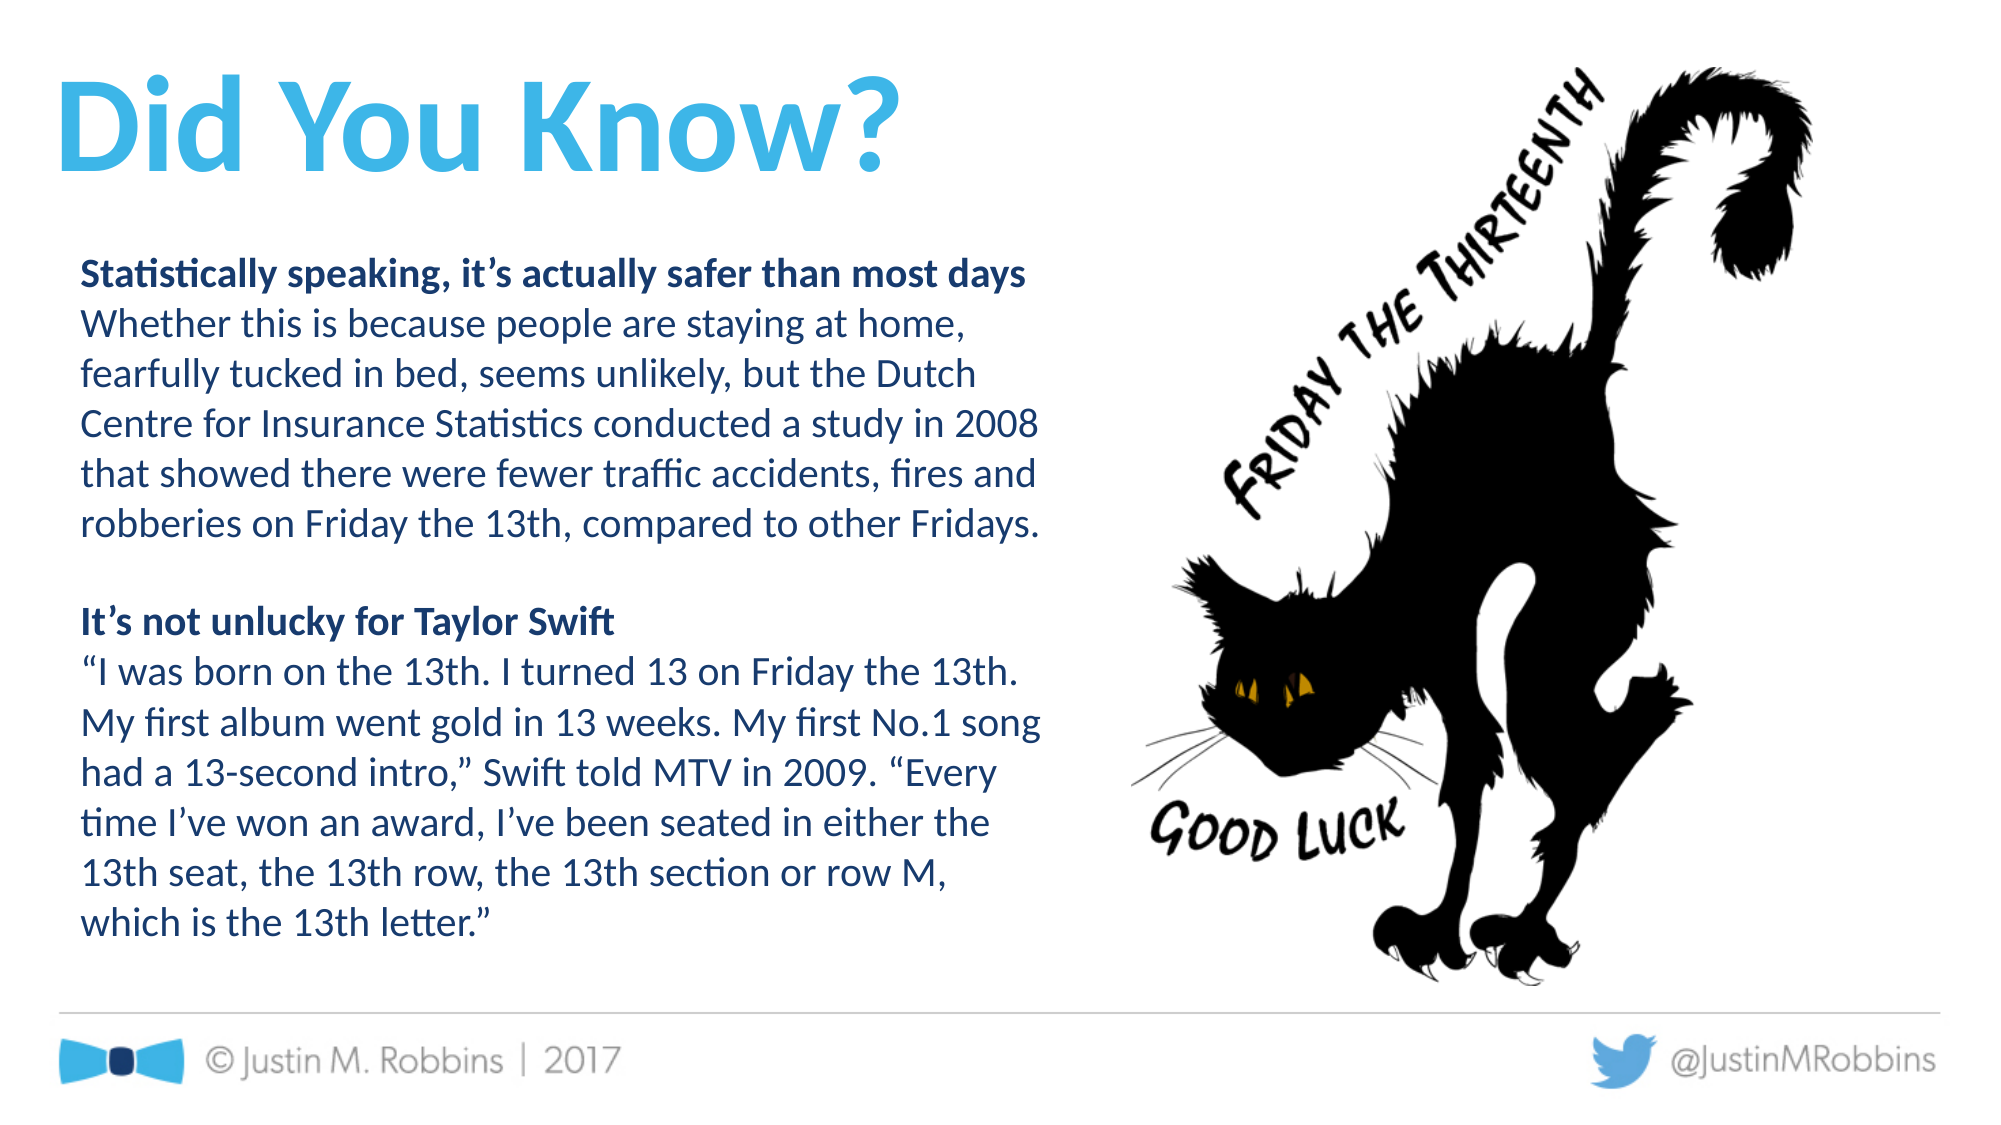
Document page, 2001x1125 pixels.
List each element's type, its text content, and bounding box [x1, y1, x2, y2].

picture [0, 67, 2000, 1125]
text_box It’s not unlucky for Taylor Swift “I was born on the 13th. I turned 13 on Friday the 13th. My first album went gold in 13 weeks. My first No.1 song had a 13-second intro,” Swift told MTV in 2009. “Every time I’ve won an award, I’ve been seated in either the 13th seat, the 13th row, the 13th section or row M, which is the 13th letter.” [65, 586, 1066, 952]
text_box Did You Know? [39, 64, 1957, 206]
text_box Statistically speaking, it’s actually safer than most days Whether this is because people are staying at home, fearfully tucked in bed, seems unlikely, but the Dutch Centre for Insurance Statistics conducted a study in 2008 that showed there were fewer traffic accidents, fires and robberies on Friday the 13th, compared to other Fridays. [65, 238, 1066, 554]
